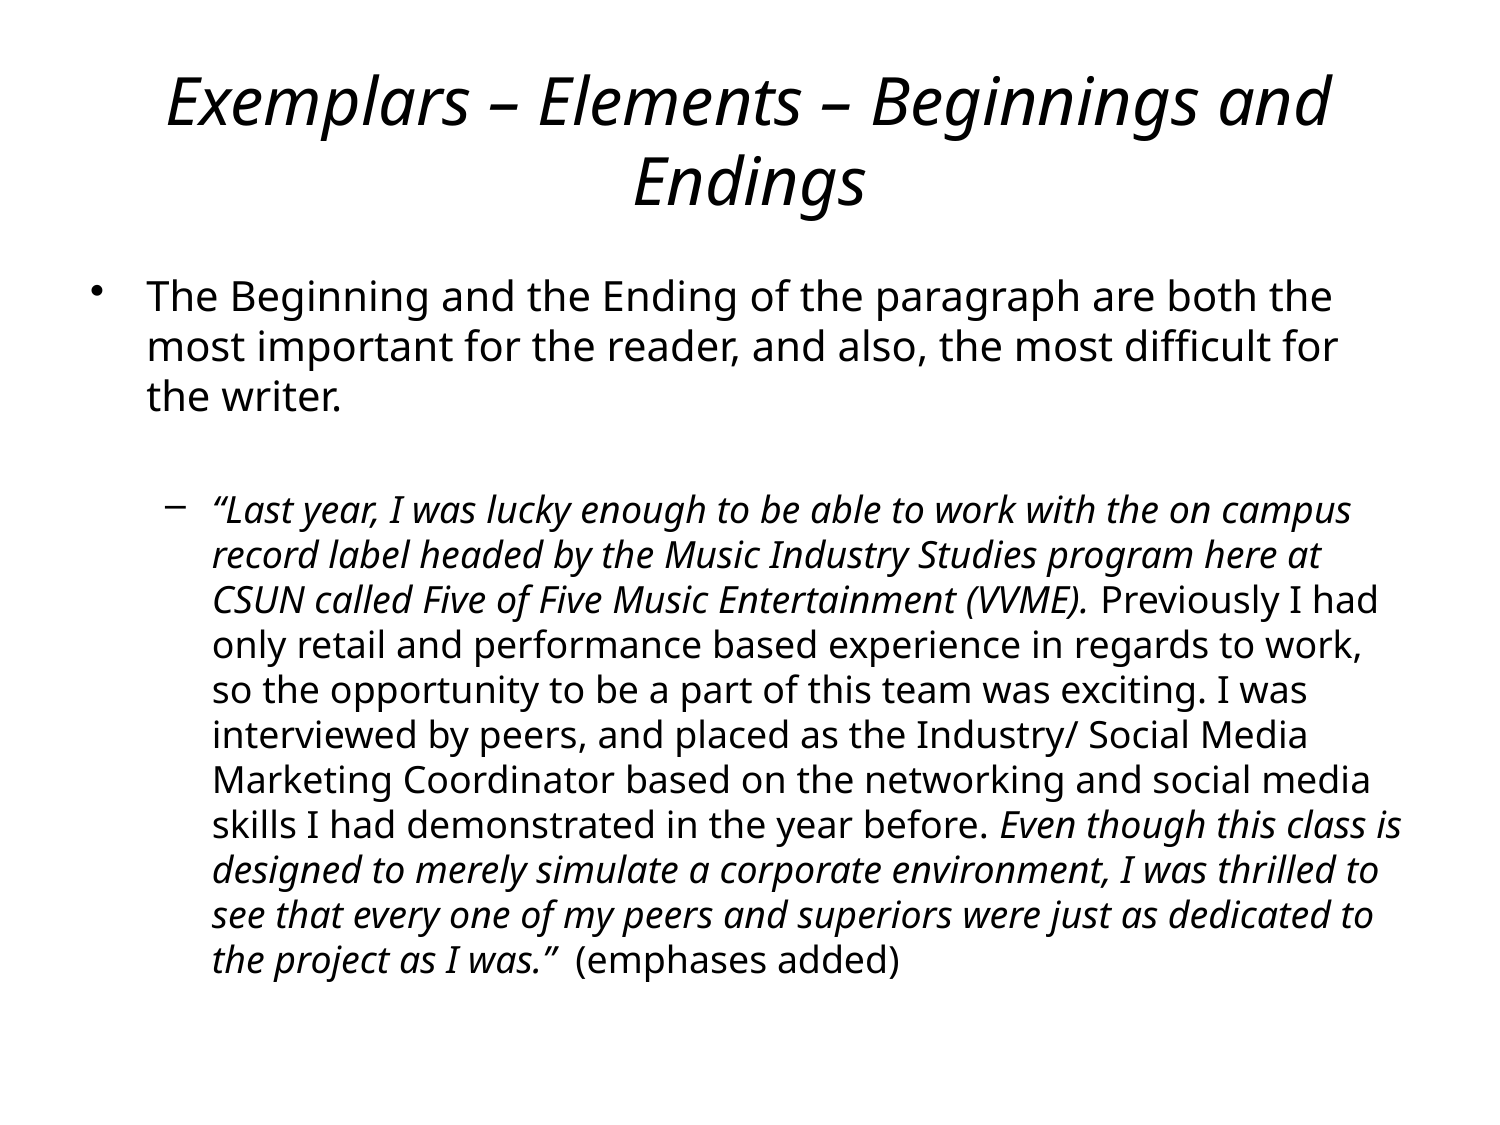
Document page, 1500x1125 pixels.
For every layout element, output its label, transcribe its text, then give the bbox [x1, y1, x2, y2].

title Exemplars – Elements – Beginnings and Endings [75, 45, 1425, 233]
list The Beginning and the Ending of the paragraph are both the most important for the reader, and also, the most difficult for the writer. “Last year, I was lucky enough to be able to work with the on campus record label headed by the Music Industry Studies program here at CSUN called Five of Five Music Entertainment (VVME). Previously I had only retail and performance based experience in regards to work, so the opportunity to be a part of this team was exciting. I was interviewed by peers, and placed as the Industry/ Social Media Marketing Coordinator based on the networking and social media skills I had demonstrated in the year before. Even though this class is designed to merely simulate a corporate environment, I was thrilled to see that every one of my peers and superiors were just as dedicated to the project as I was.” (emphases added) [75, 262, 1425, 1005]
